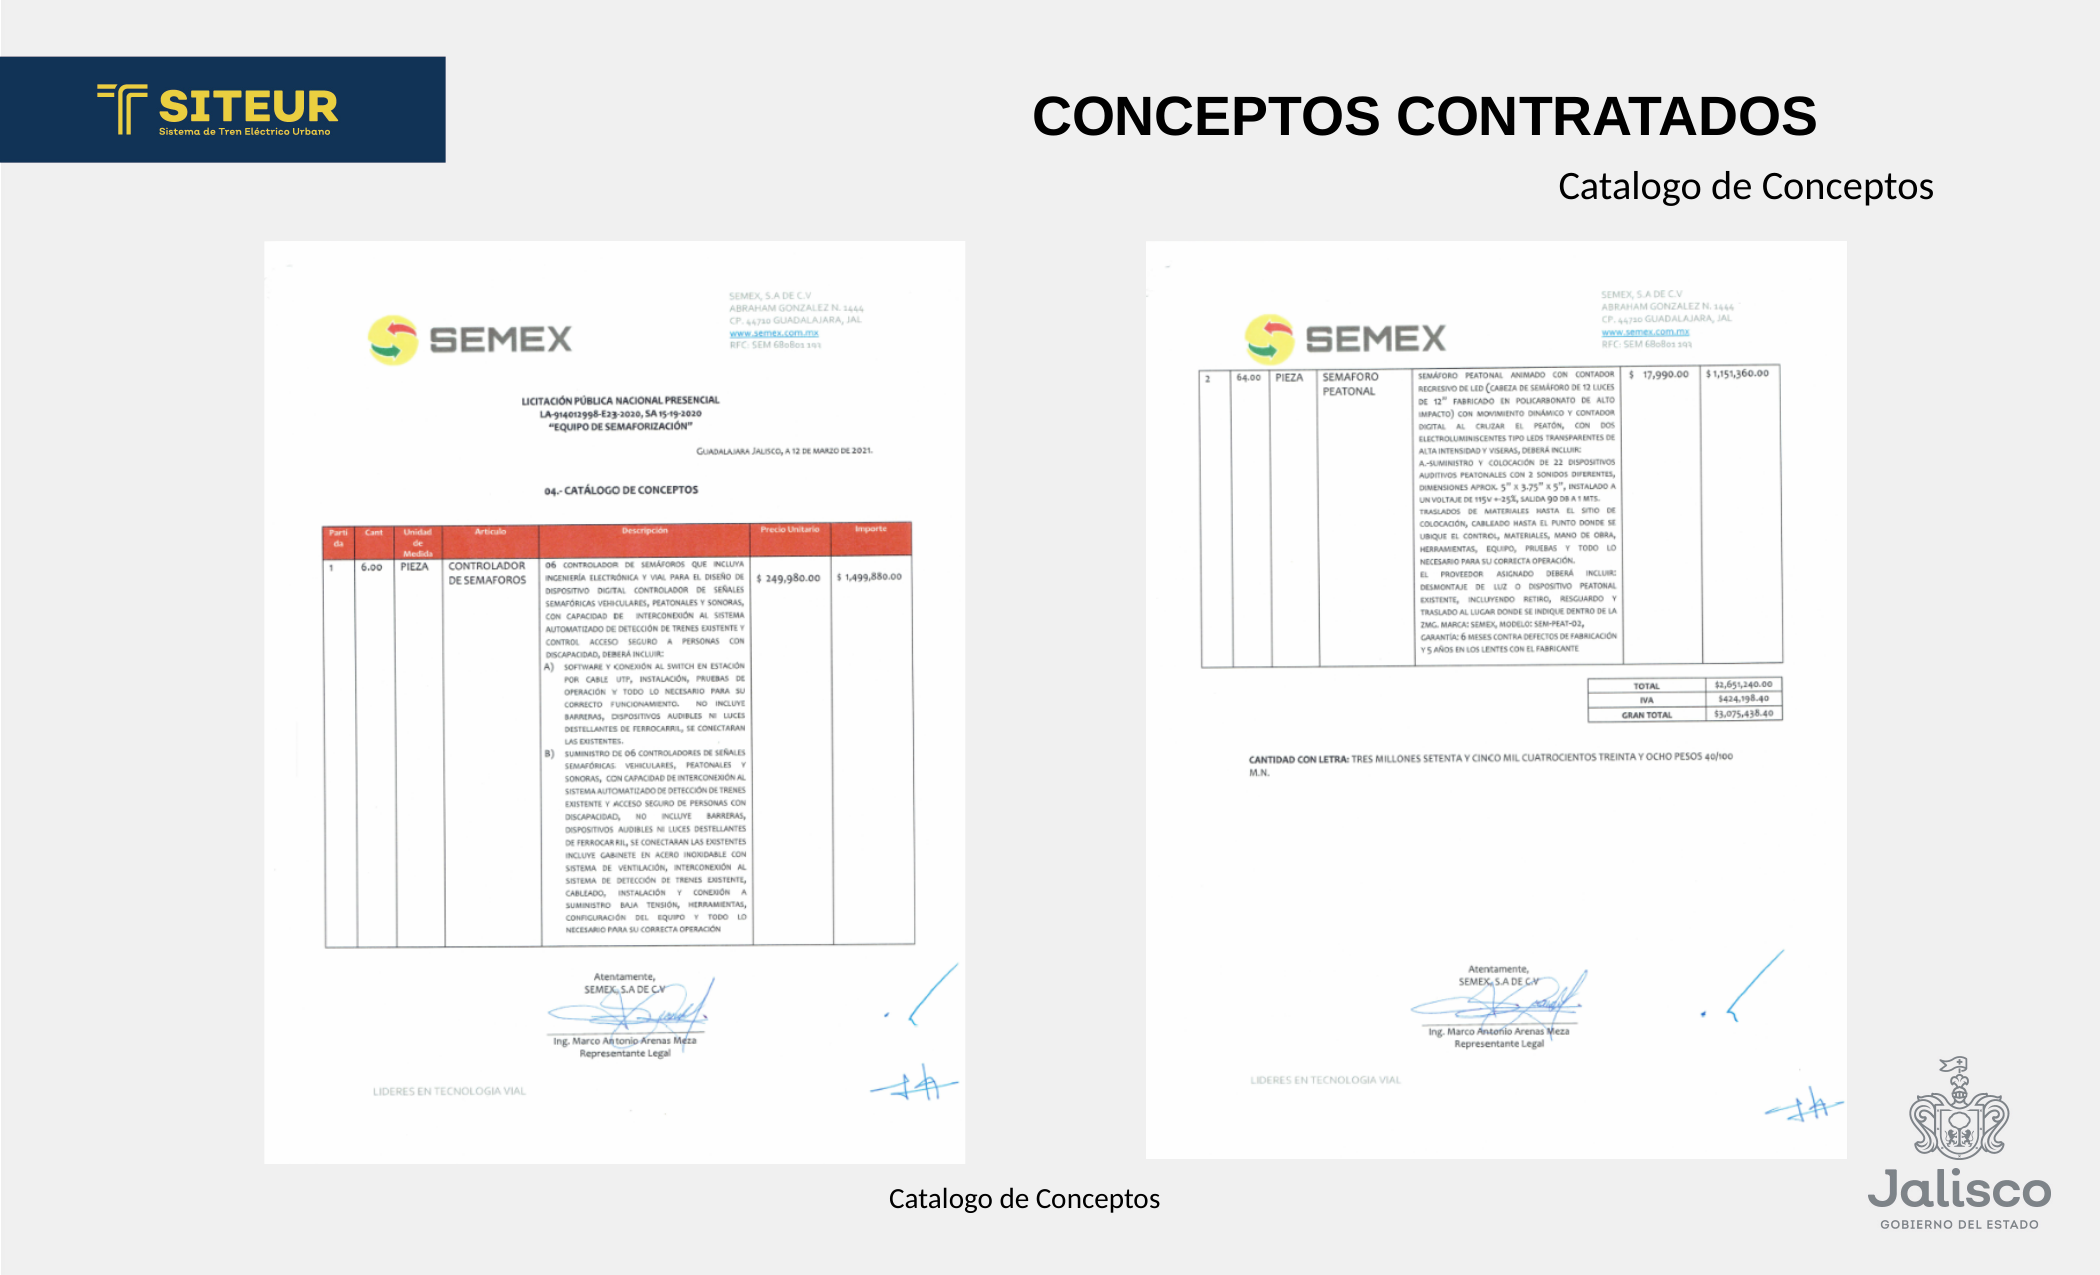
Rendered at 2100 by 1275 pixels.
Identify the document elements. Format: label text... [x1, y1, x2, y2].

picture [0, 0, 2100, 1275]
text_box Catalogo de Conceptos [725, 1171, 1324, 1222]
text_box Catalogo de Conceptos [670, 151, 1950, 216]
title CONCEPTOS CONTRATADOS [1001, 59, 1950, 151]
